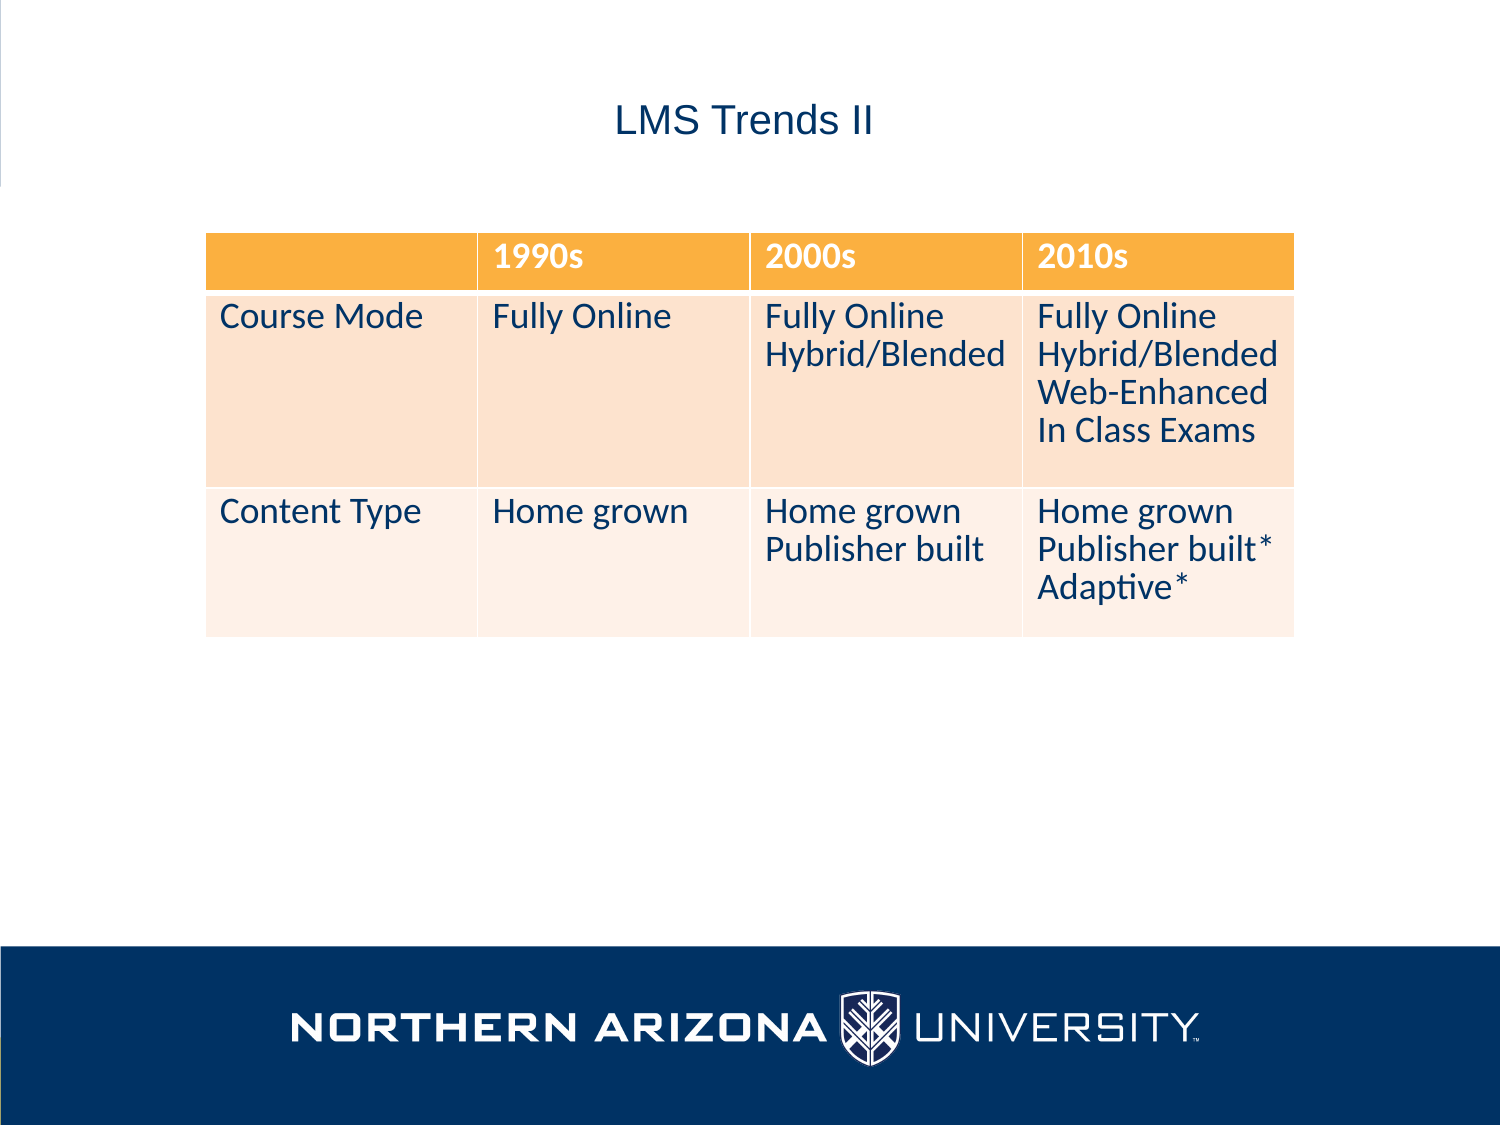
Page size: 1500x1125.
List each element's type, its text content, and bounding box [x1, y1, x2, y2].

picture [292, 990, 1199, 1067]
table_header 1990s [478, 233, 749, 290]
table_cell Course Mode [206, 296, 477, 487]
table_header [206, 233, 477, 290]
table_cell Fully Online [478, 296, 749, 487]
table_header 2000s [751, 233, 1022, 290]
table_header 2010s [1023, 233, 1294, 290]
table_cell Home grown [478, 489, 749, 637]
table_cell Home grown Publisher built [751, 489, 1022, 637]
table_cell Fully Online Hybrid/Blended [751, 296, 1022, 487]
text_box LMS Trends II [599, 85, 901, 151]
table_cell Home grown Publisher built* Adaptive* [1023, 489, 1294, 637]
table_cell Content Type [206, 489, 477, 637]
table_cell Fully Online Hybrid/Blended Web-Enhanced In Class Exams [1023, 296, 1294, 487]
